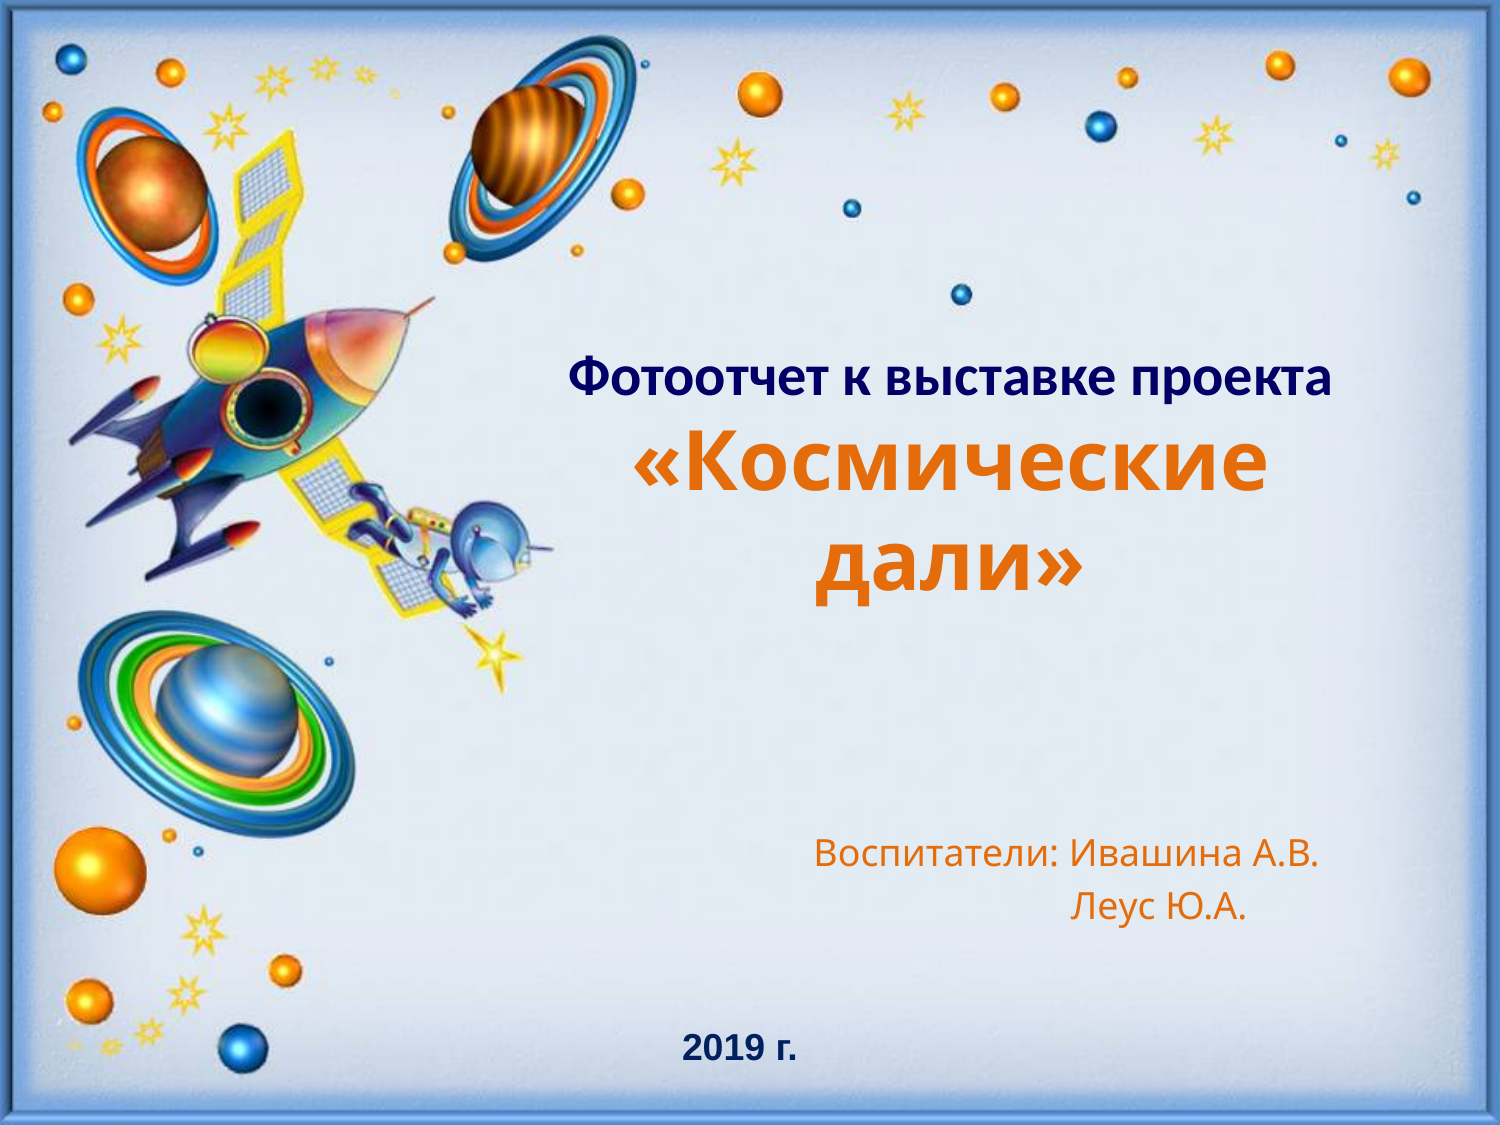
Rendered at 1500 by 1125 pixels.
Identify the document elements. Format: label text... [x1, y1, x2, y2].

picture [0, 0, 1500, 1125]
text_box 2019 г. [667, 1015, 821, 1076]
title Фотоотчет к выставке проекта «Космические дали» [501, 456, 1400, 728]
subtitle Воспитатели: Ивашина А.В. Леус Ю.А. [667, 821, 1476, 952]
